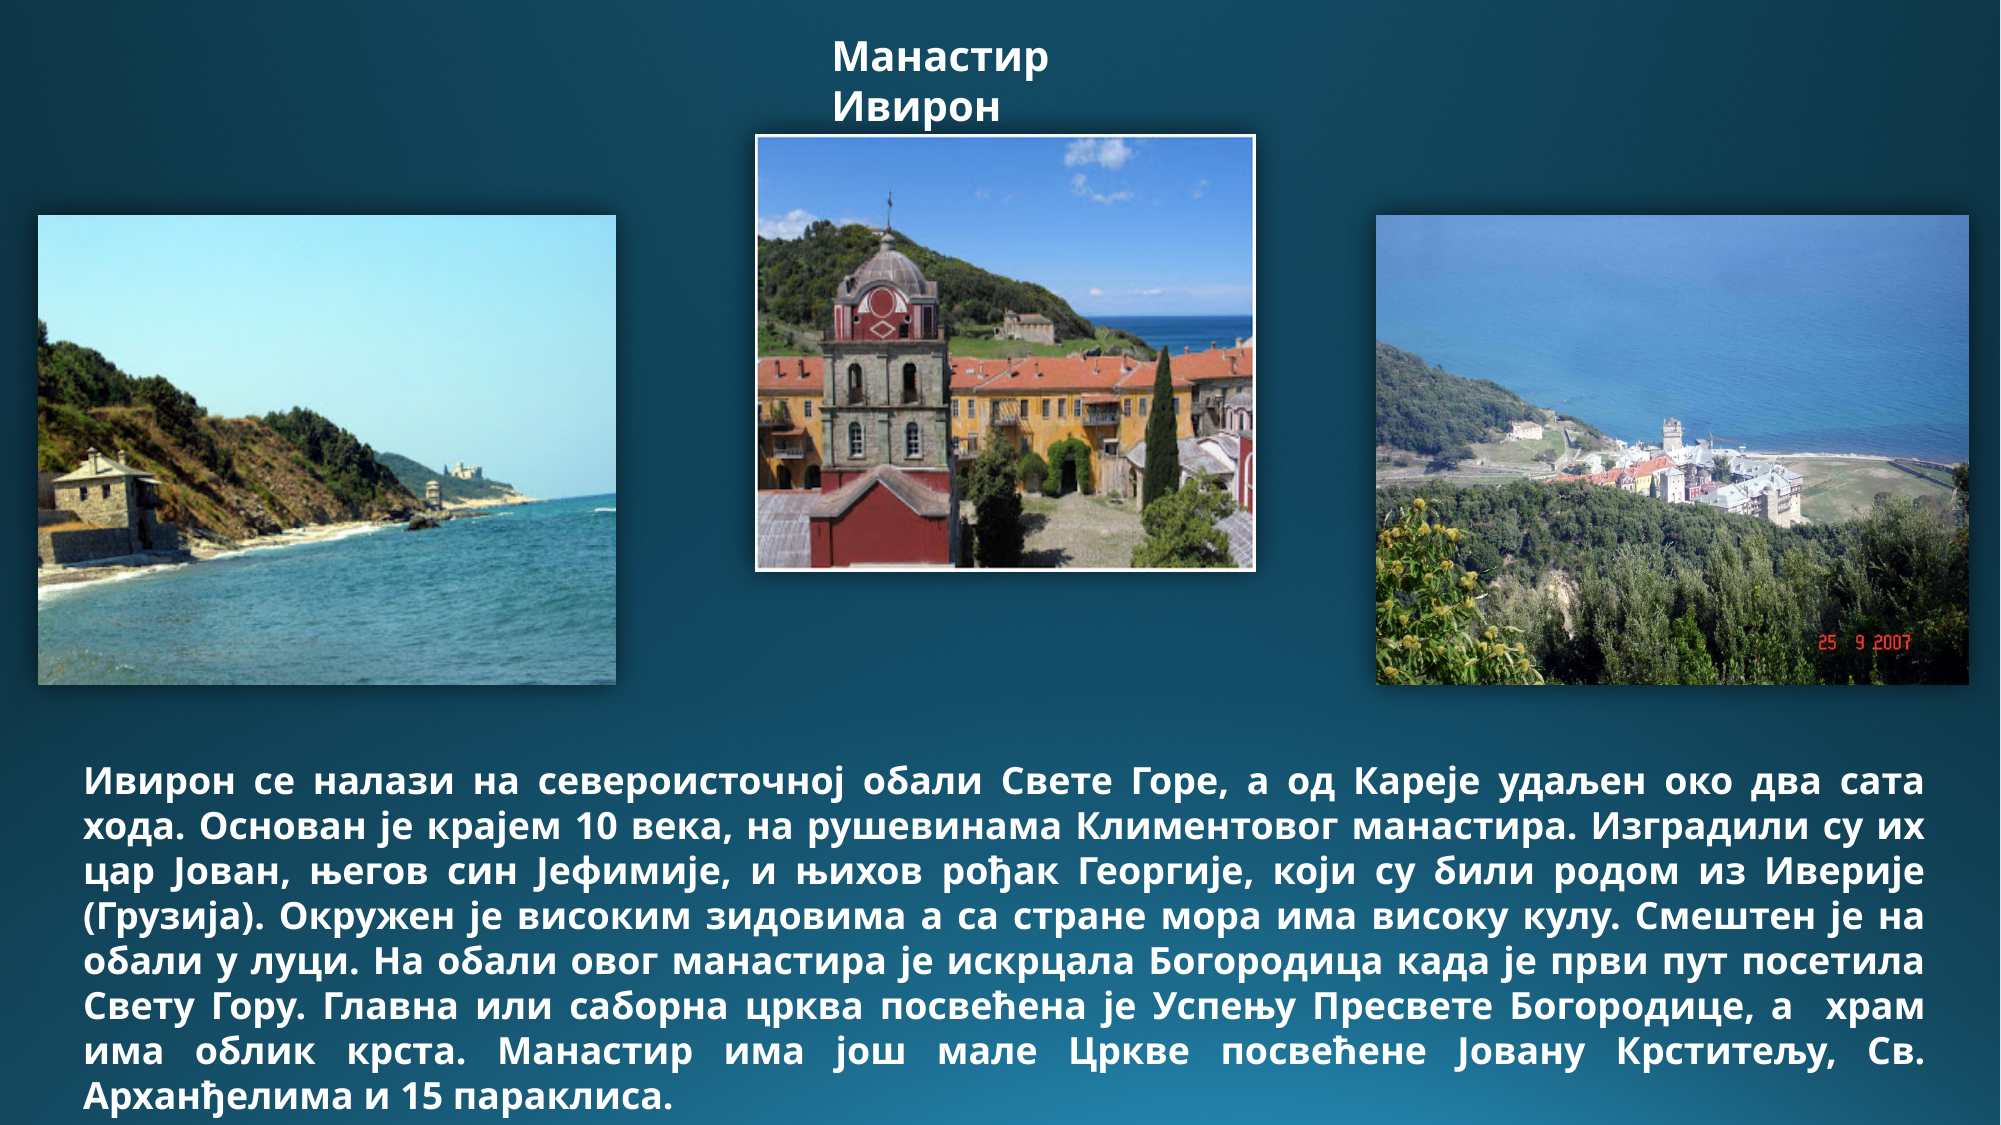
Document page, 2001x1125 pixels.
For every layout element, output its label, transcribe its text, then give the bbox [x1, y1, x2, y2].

text_box Манастир Ивирон [816, 22, 1200, 134]
picture [0, 0, 2001, 1125]
text_box Ивирон се налази на североисточној обали Свете Горе, а од Кареје удаљен око два сата хода. Основан је крајем 10 века, на рушевинама Климентовог манастира. Изградили су их цар Јован, његов син Јефимије, и њихов рођак Георгије, који су били родом из Иверије (Грузија). Окружен је високим зидовима а са стране мора има високу кулу. Смештен је на обали у луци. На обали овог манастира је искрцала Богородица када је први пут посетила Свету Гору. Главна или саборна црква посвећена је Успењу Пресвете Богородице, а храм има облик крста. Манастир има још мале Цркве посвећене Јовану Крститељу, Св. Арханђелима и 15 параклиса. [68, 749, 1942, 1125]
